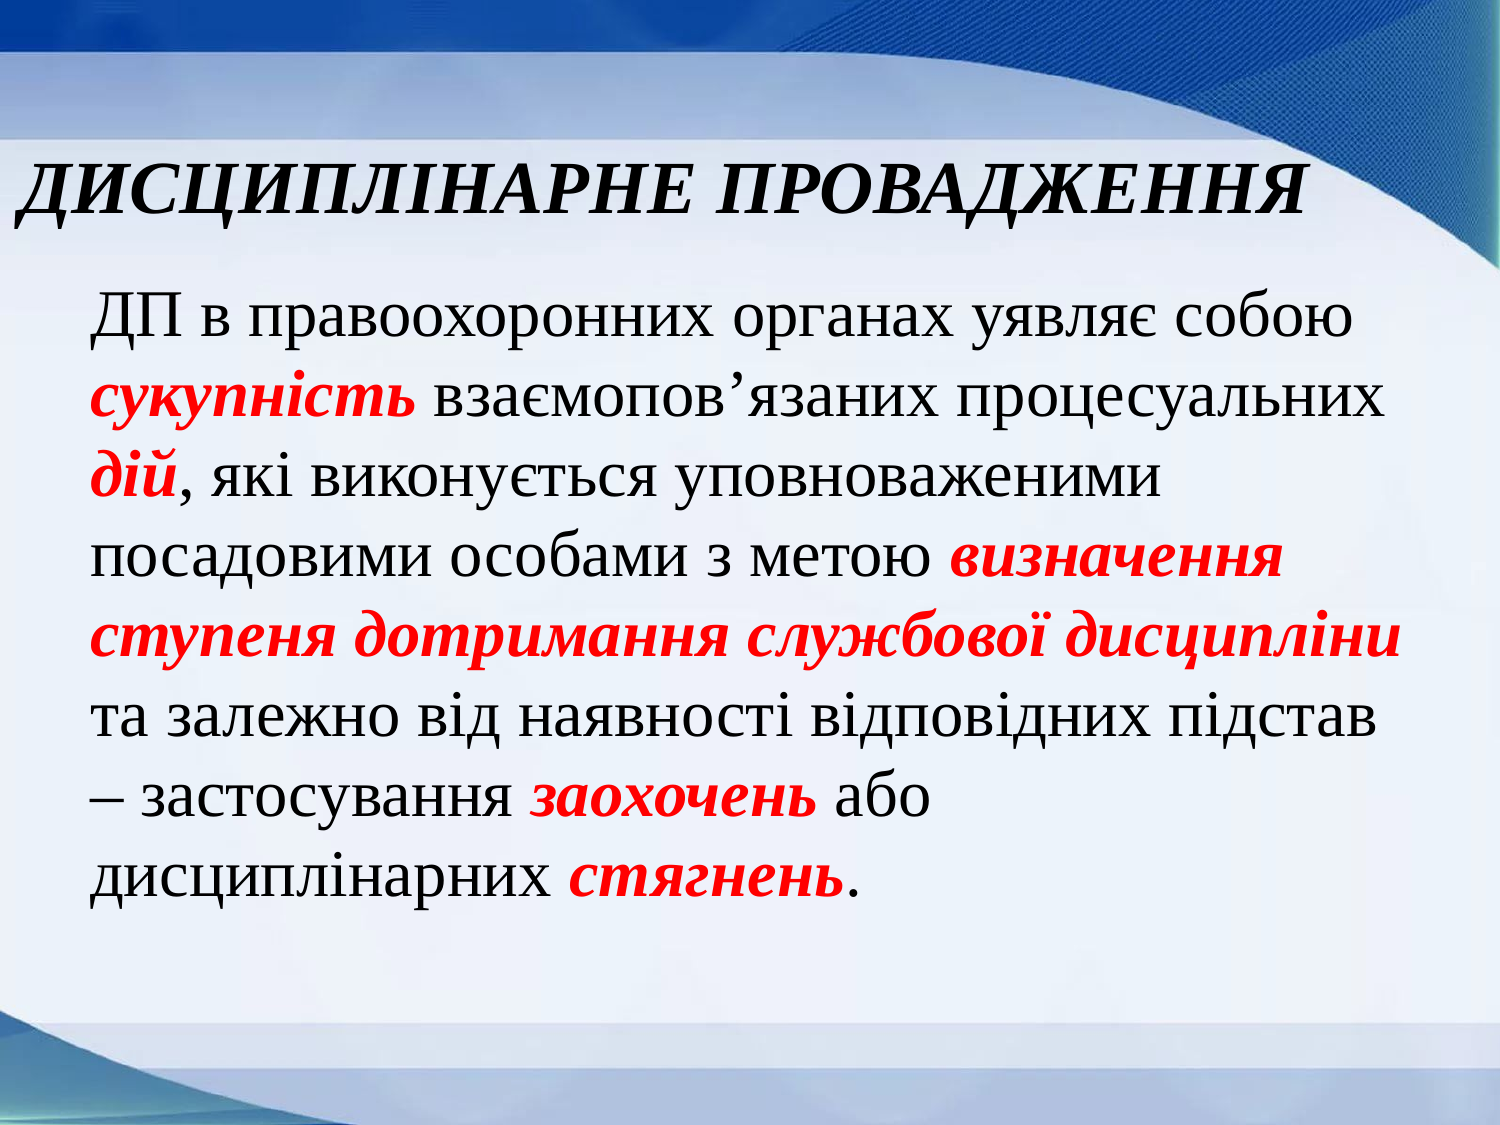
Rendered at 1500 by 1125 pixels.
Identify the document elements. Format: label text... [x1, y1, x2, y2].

title ДИСЦИПЛІНАРНЕ ПРОВАДЖЕННЯ [0, 90, 1350, 278]
list ДП в правоохоронних органах уявляє собою сукупність взаємопов’язаних процесуальних дій, які виконується уповноваженими посадовими особами з метою визначення ступеня дотримання службової дисципліни та залежно від наявності відповідних підстав – застосування заохочень або дисциплінарних стягнень. [75, 262, 1425, 1005]
picture [0, 0, 1500, 1125]
